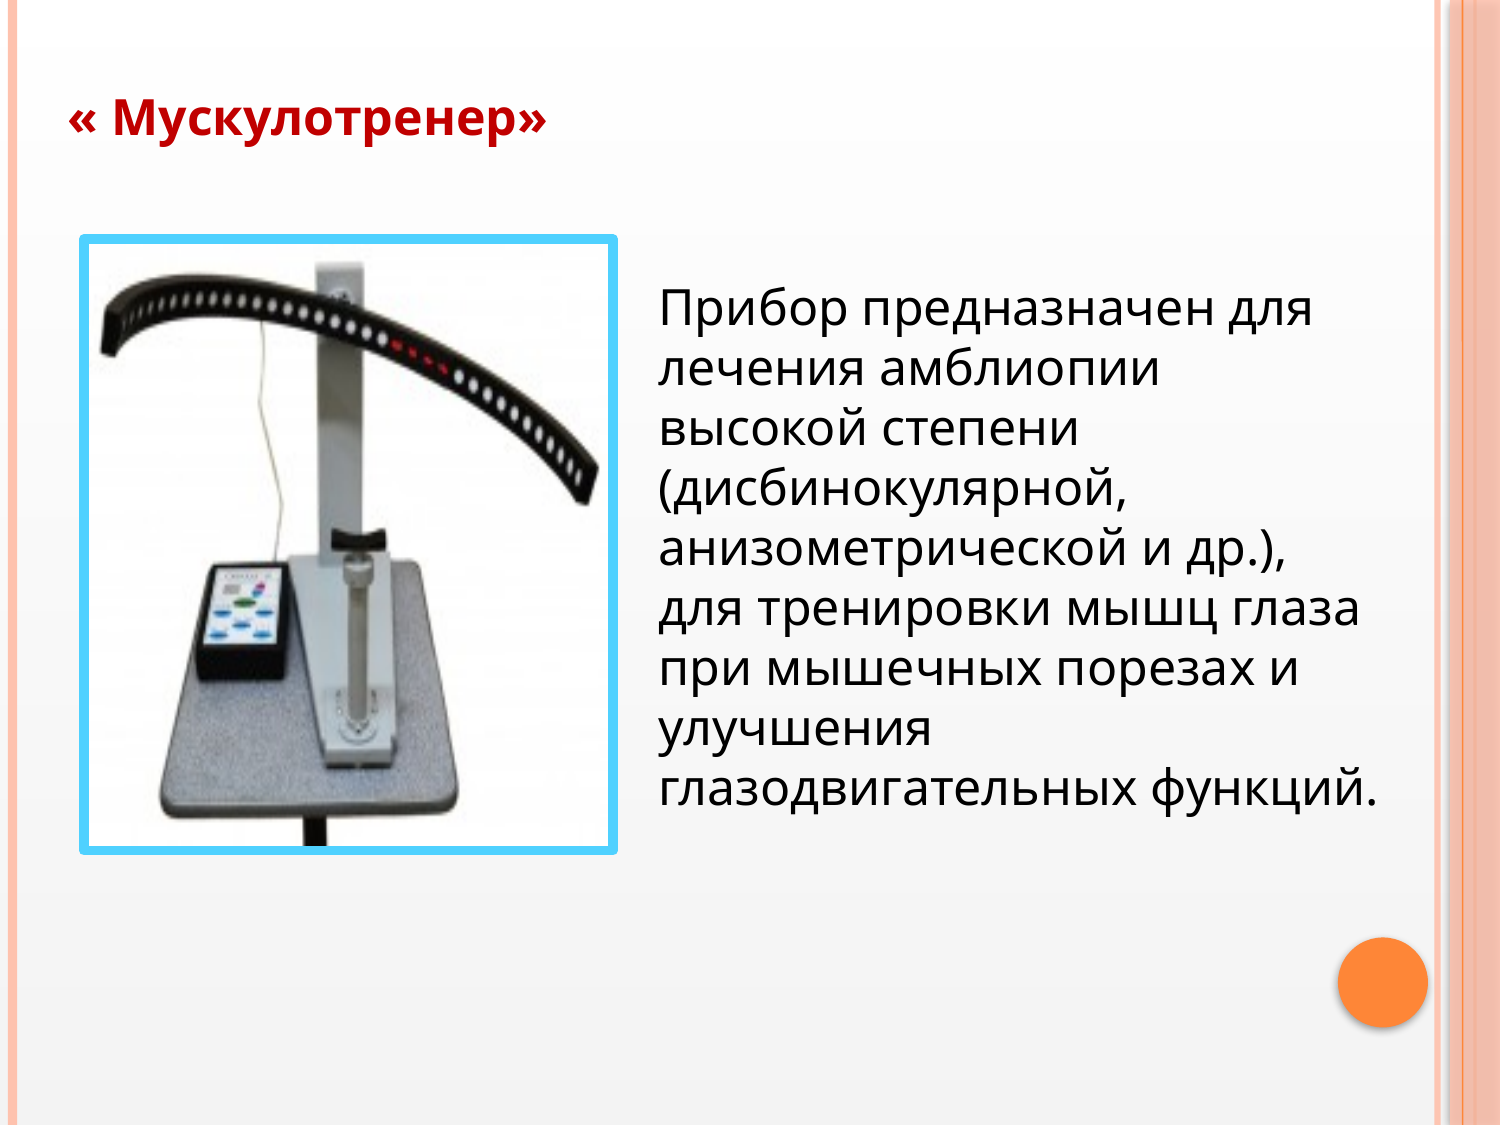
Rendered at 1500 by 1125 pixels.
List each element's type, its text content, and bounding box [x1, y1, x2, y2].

text_box Прибор предназначен для лечения амблиопии высокой степени (дисбинокулярной, анизометрической и др.), для тренировки мышц глаза при мышечных порезах и улучшения глазодвигательных функций. [643, 208, 1400, 943]
text_box « Мускулотренер» [53, 78, 954, 153]
picture [87, 243, 609, 847]
